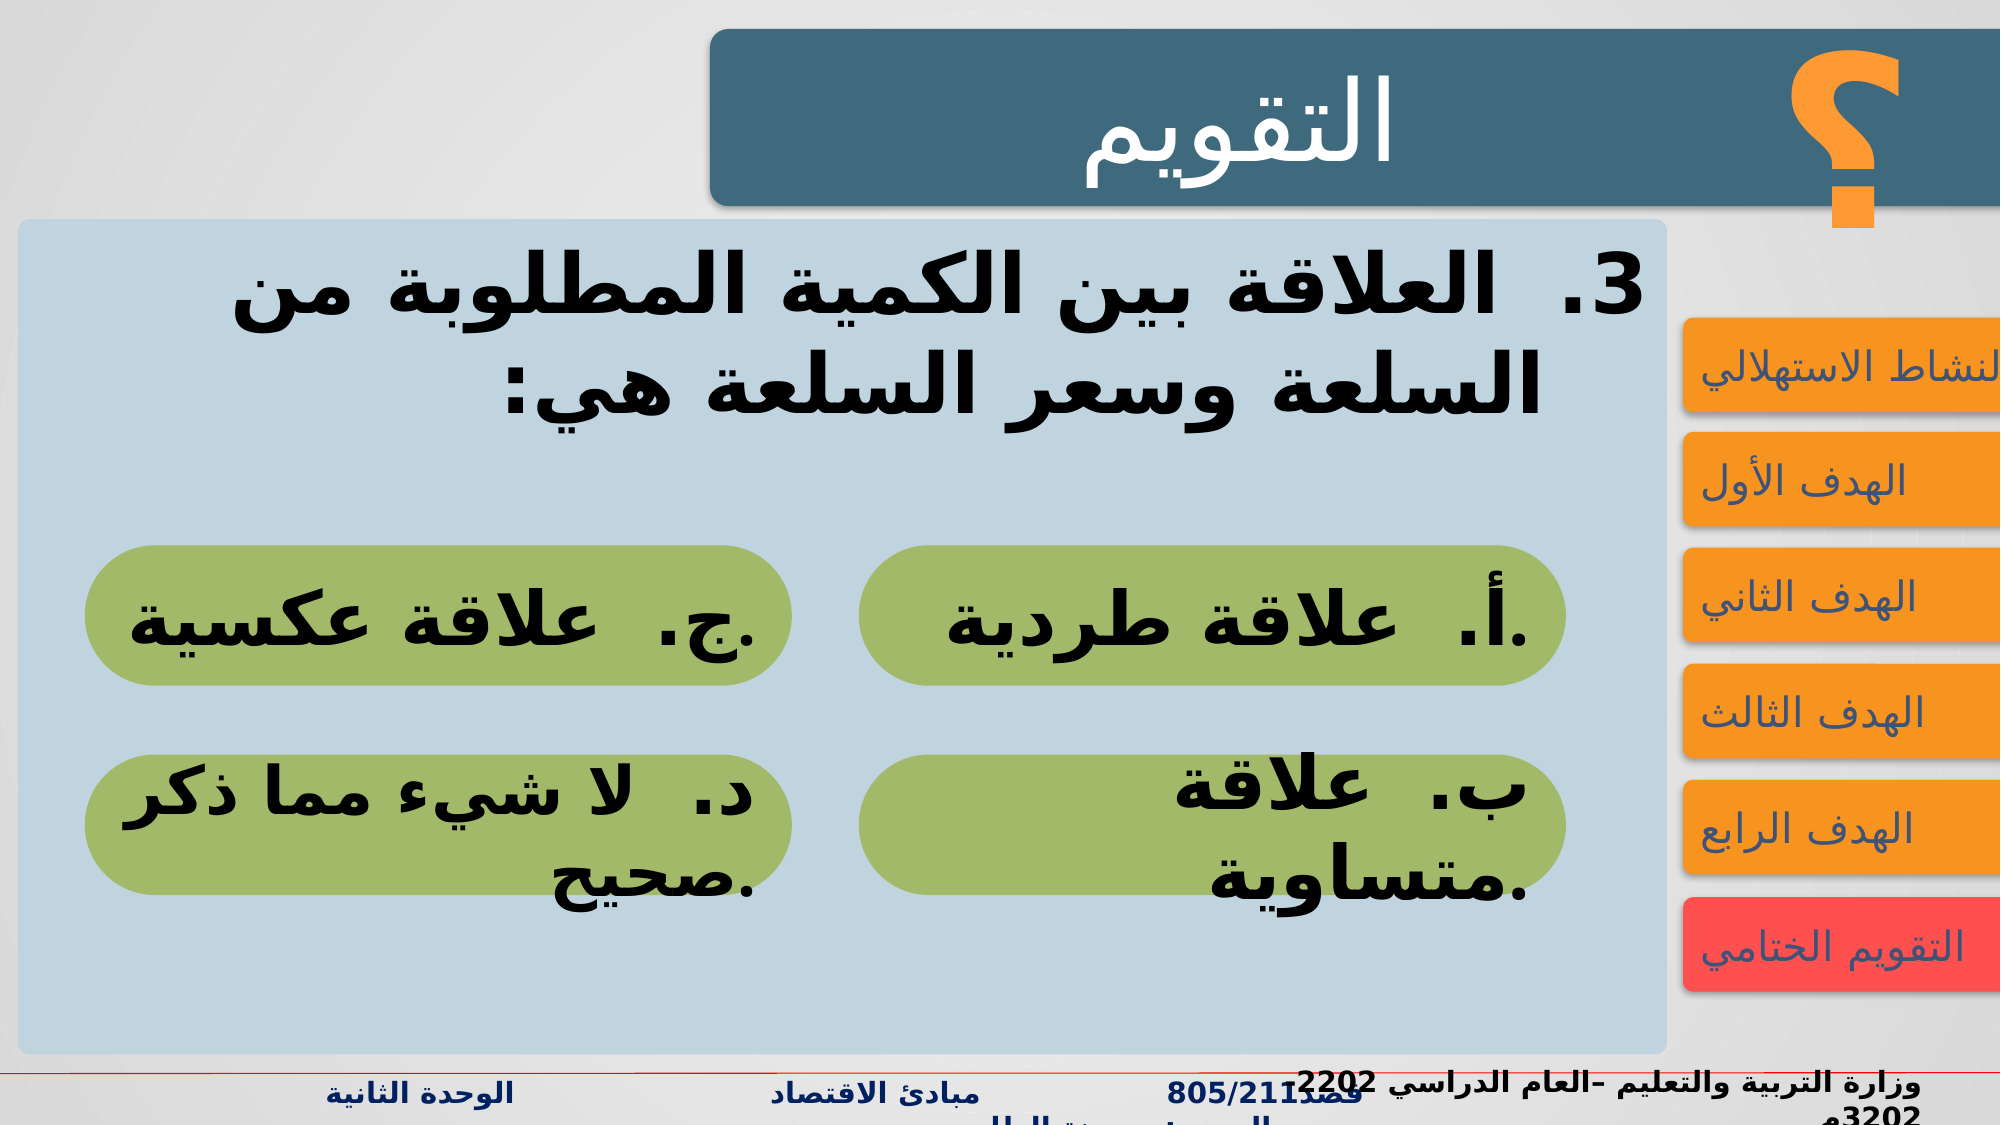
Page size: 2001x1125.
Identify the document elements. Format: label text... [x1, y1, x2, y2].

text_box الهدف الثاني [1682, 546, 2000, 644]
text_box ب. علاقة متساوية. [857, 753, 1567, 897]
text_box التقويم الختامي [1682, 896, 2000, 993]
text_box الهدف الأول [1682, 430, 2000, 528]
text_box الهدف الثالث [1682, 662, 2000, 760]
text_box التقويم [1064, 41, 1415, 192]
text_box د. لا شيء مما ذكر صحيح. [83, 753, 793, 897]
text_box 3. العلاقة بين الكمية المطلوبة من السلعة وسعر السلعة هي: [16, 218, 1668, 1056]
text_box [0, 1066, 2000, 1125]
text_box ج. علاقة عكسية. [83, 544, 793, 687]
text_box [708, 27, 1813, 208]
text_box [1930, 27, 2000, 208]
text_box ؟ [1813, 0, 1930, 284]
text_box أ. علاقة طردية. [857, 544, 1567, 687]
text_box الهدف الرابع [1682, 778, 2000, 876]
text_box النشاط الاستهلالي [1682, 316, 2000, 414]
